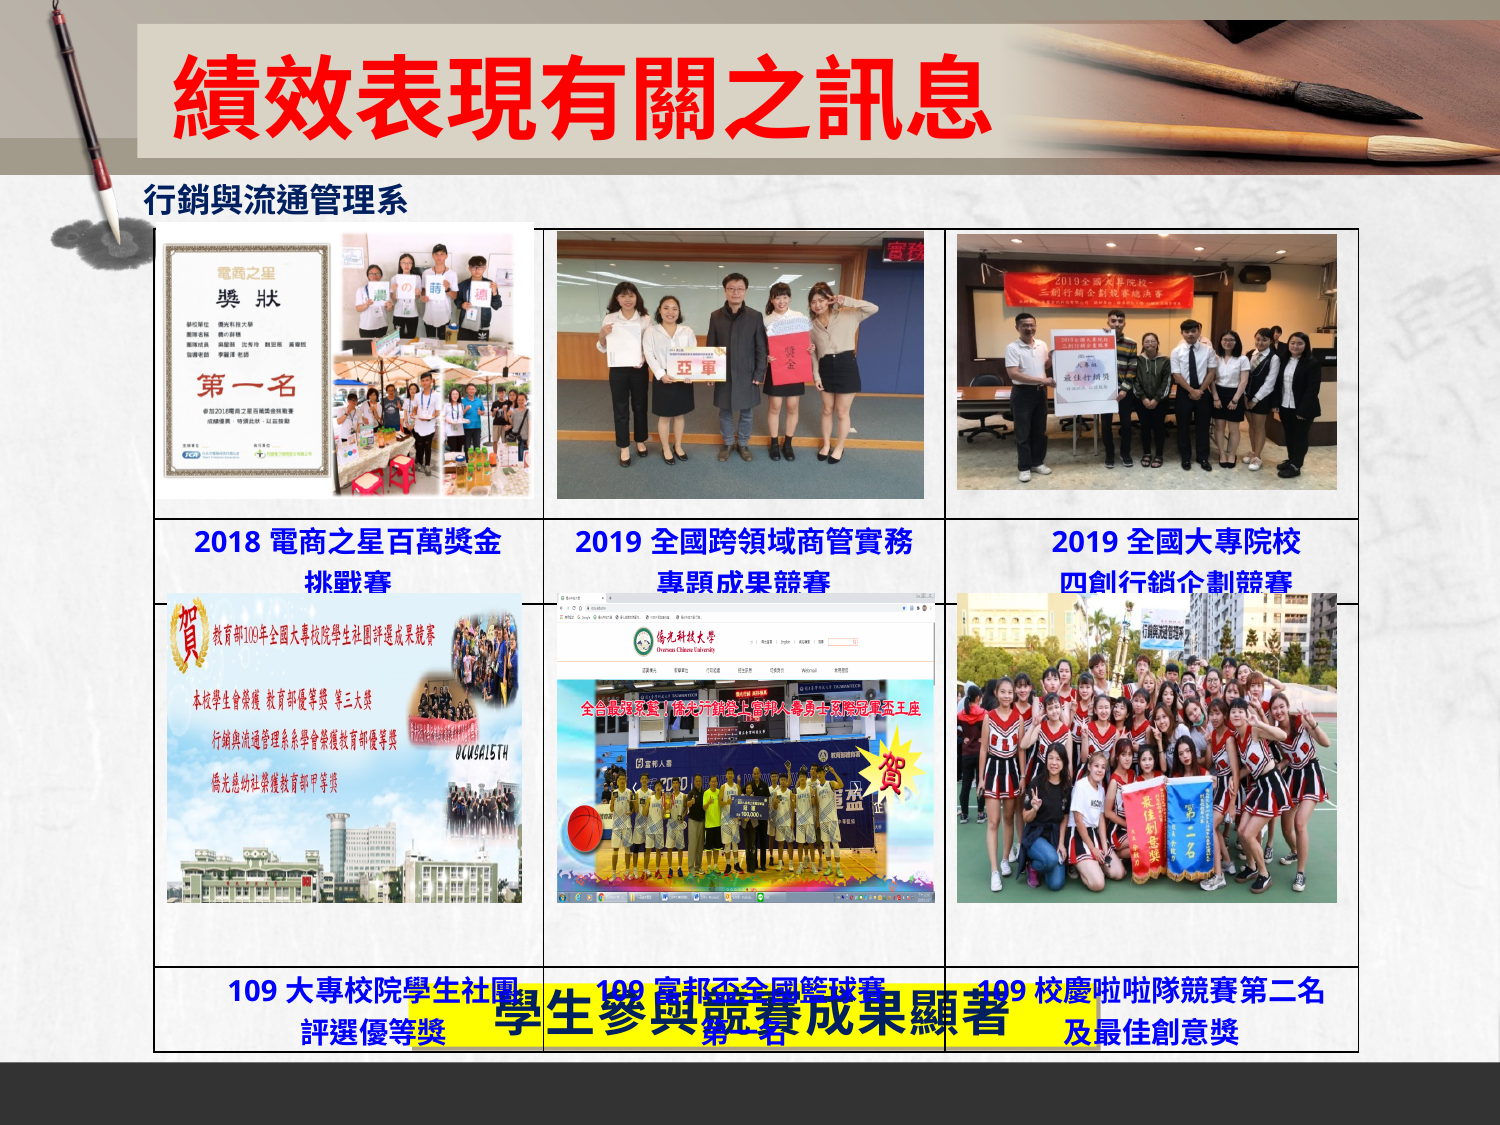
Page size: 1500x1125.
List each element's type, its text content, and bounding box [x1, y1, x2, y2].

picture [0, 0, 1500, 1062]
title 績效表現有關之訊息 [156, 39, 1432, 153]
table_cell 2019全國跨領域商管實務 專題成果競賽 [544, 520, 944, 603]
table_cell [544, 605, 944, 966]
table_cell 109富邦盃全國籃球賽 第一名 [544, 968, 944, 1051]
table_cell 109大專校院學生社團 評選優等獎 [155, 968, 543, 1051]
text_box 行銷與流通管理系 [128, 171, 554, 219]
table_header [946, 230, 1358, 518]
table_header [155, 230, 543, 518]
table_cell [155, 605, 543, 966]
table_cell 109校慶啦啦隊競賽第二名 及最佳創意獎 [946, 968, 1358, 1051]
table_cell 2018電商之星百萬獎金 挑戰賽 [155, 520, 543, 603]
table_header [544, 230, 944, 518]
table_cell 2019全國大專院校 四創行銷企劃競賽 [946, 520, 1358, 603]
table_cell [946, 605, 1358, 966]
